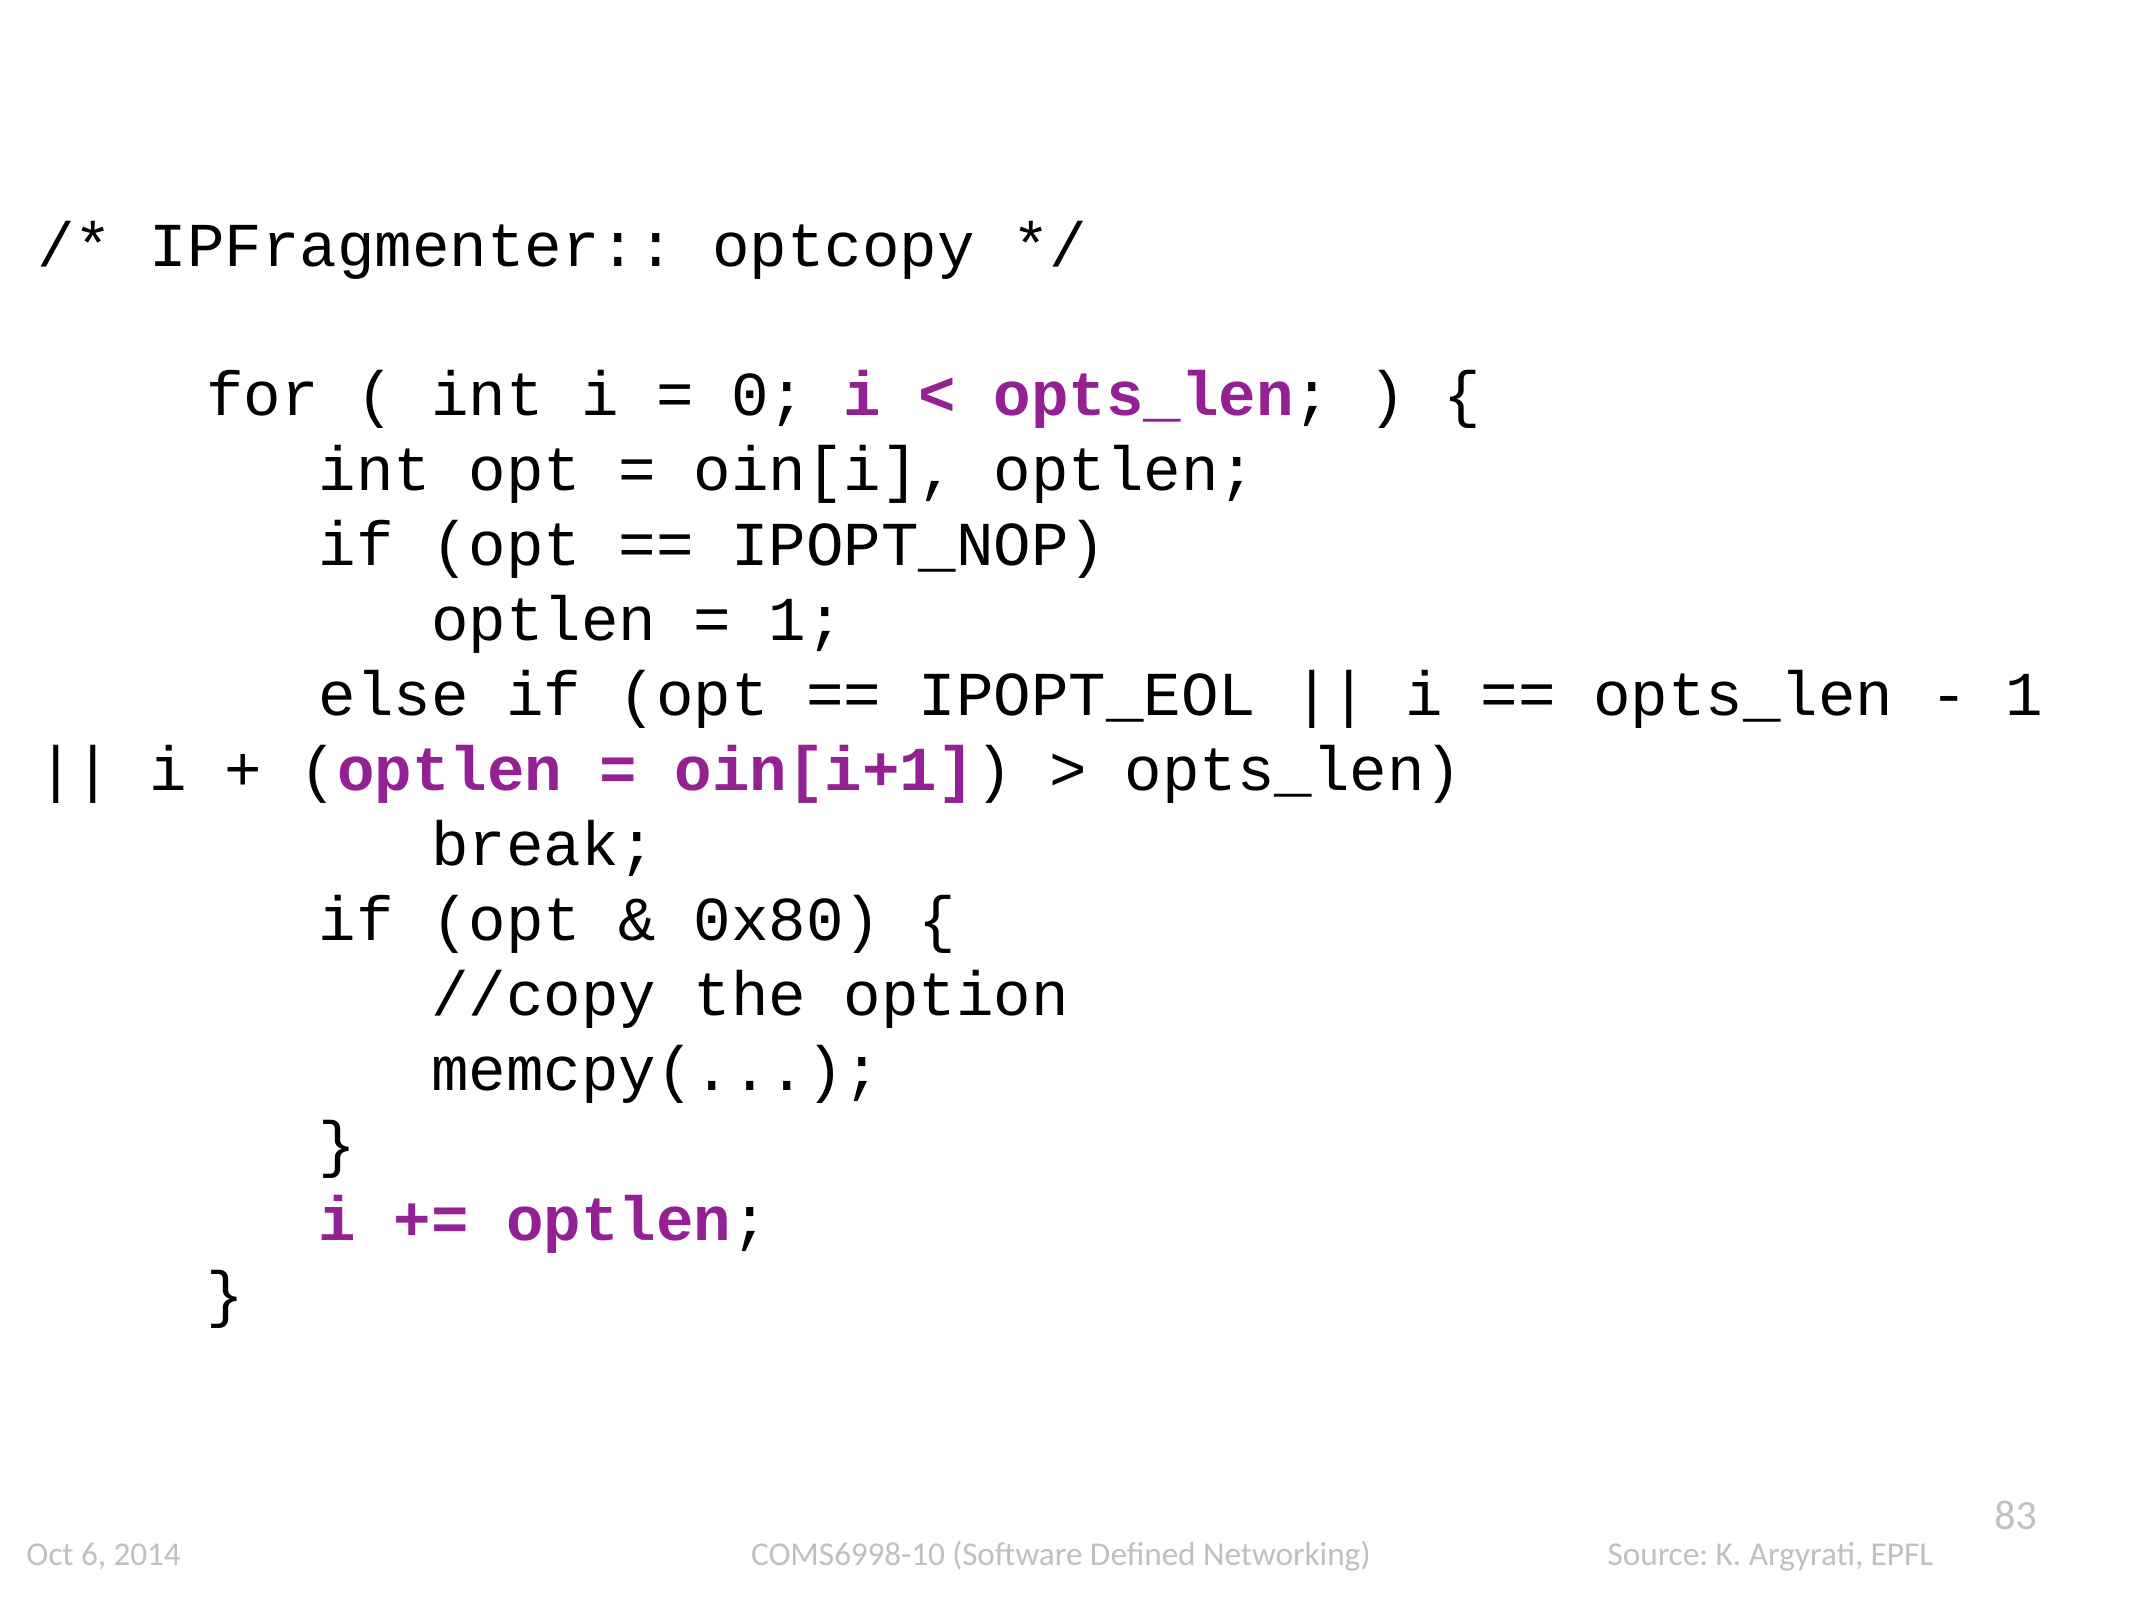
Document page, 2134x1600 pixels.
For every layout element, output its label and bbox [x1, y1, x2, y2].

text_box [29, 195, 2067, 1336]
slide_number [1984, 1486, 2047, 1555]
